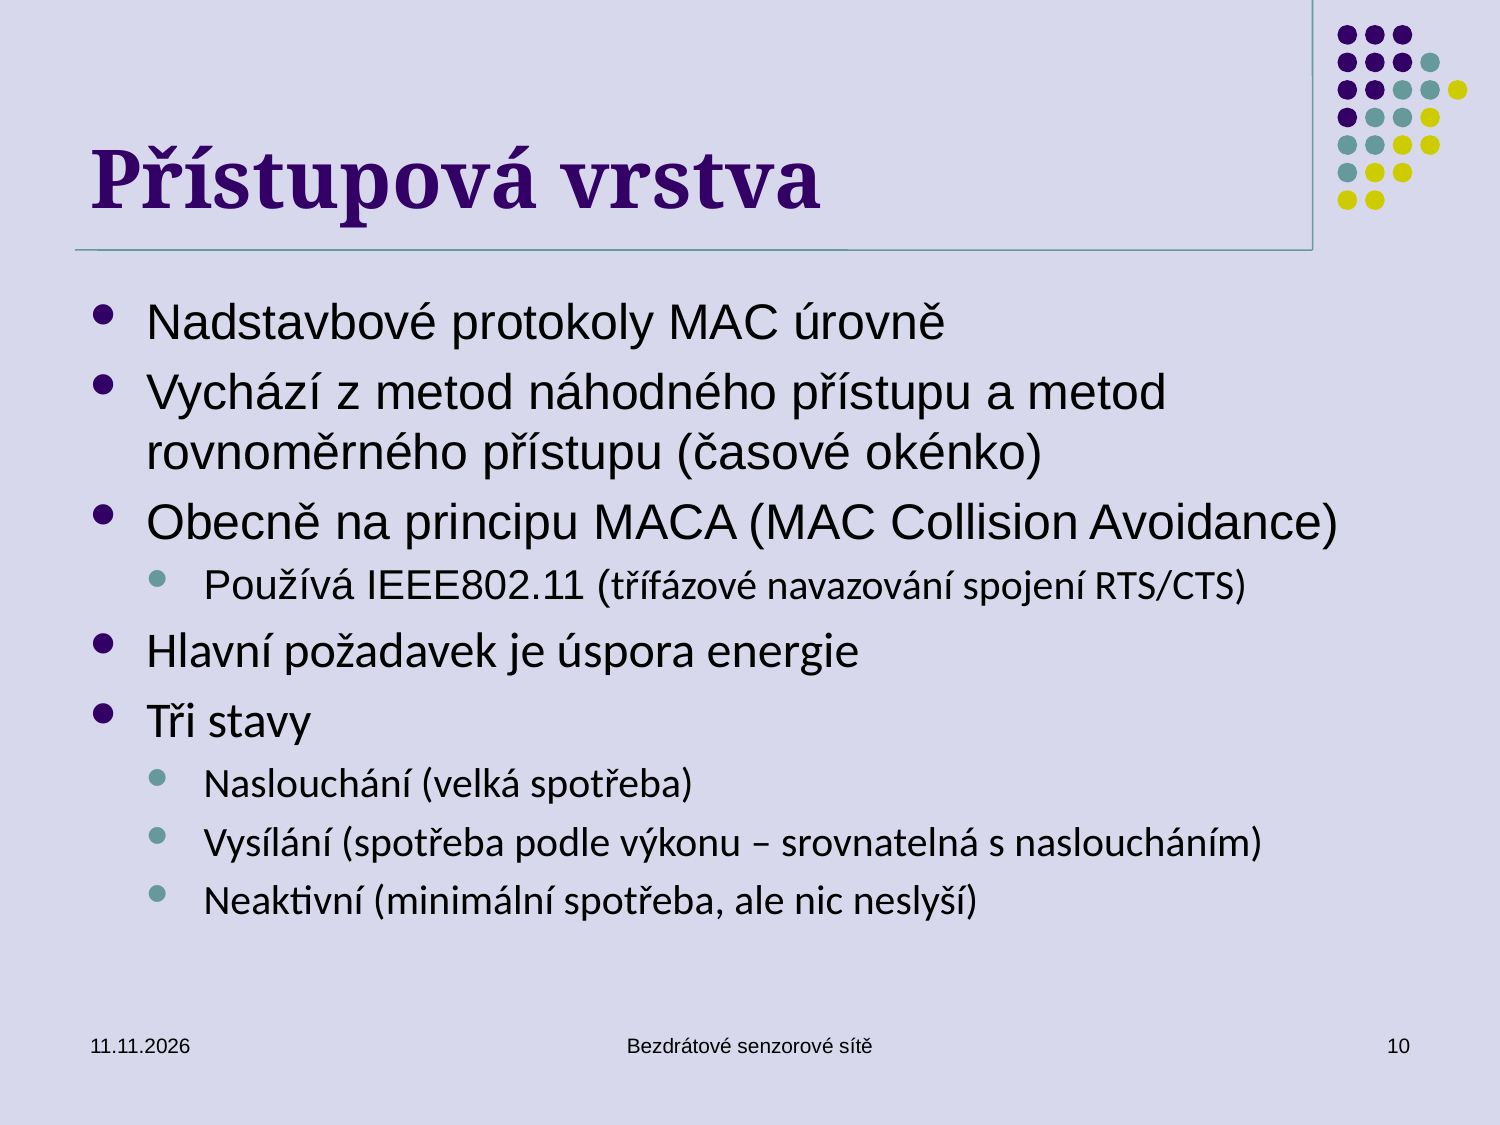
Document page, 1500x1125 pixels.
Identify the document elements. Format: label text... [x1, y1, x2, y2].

title Přístupová vrstva [75, 20, 1313, 233]
slide_number 26. 11. 2019 [75, 1025, 425, 1100]
list Nadstavbové protokoly MAC úrovně Vychází z metod náhodného přístupu a metod rovnoměrného přístupu (časové okénko) Obecně na principu MACA (MAC Collision Avoidance) Používá IEEE802.11 (třífázové navazování spojení RTS/CTS) Hlavní požadavek je úspora energie Tři stavy Naslouchání (velká spotřeba) Vysílání (spotřeba podle výkonu – srovnatelná s nasloucháním) Neaktivní (minimální spotřeba, ale nic neslyší) [75, 282, 1425, 1006]
slide_number 10 [1074, 1025, 1425, 1100]
footer Bezdrátové senzorové sítě [512, 1025, 988, 1100]
